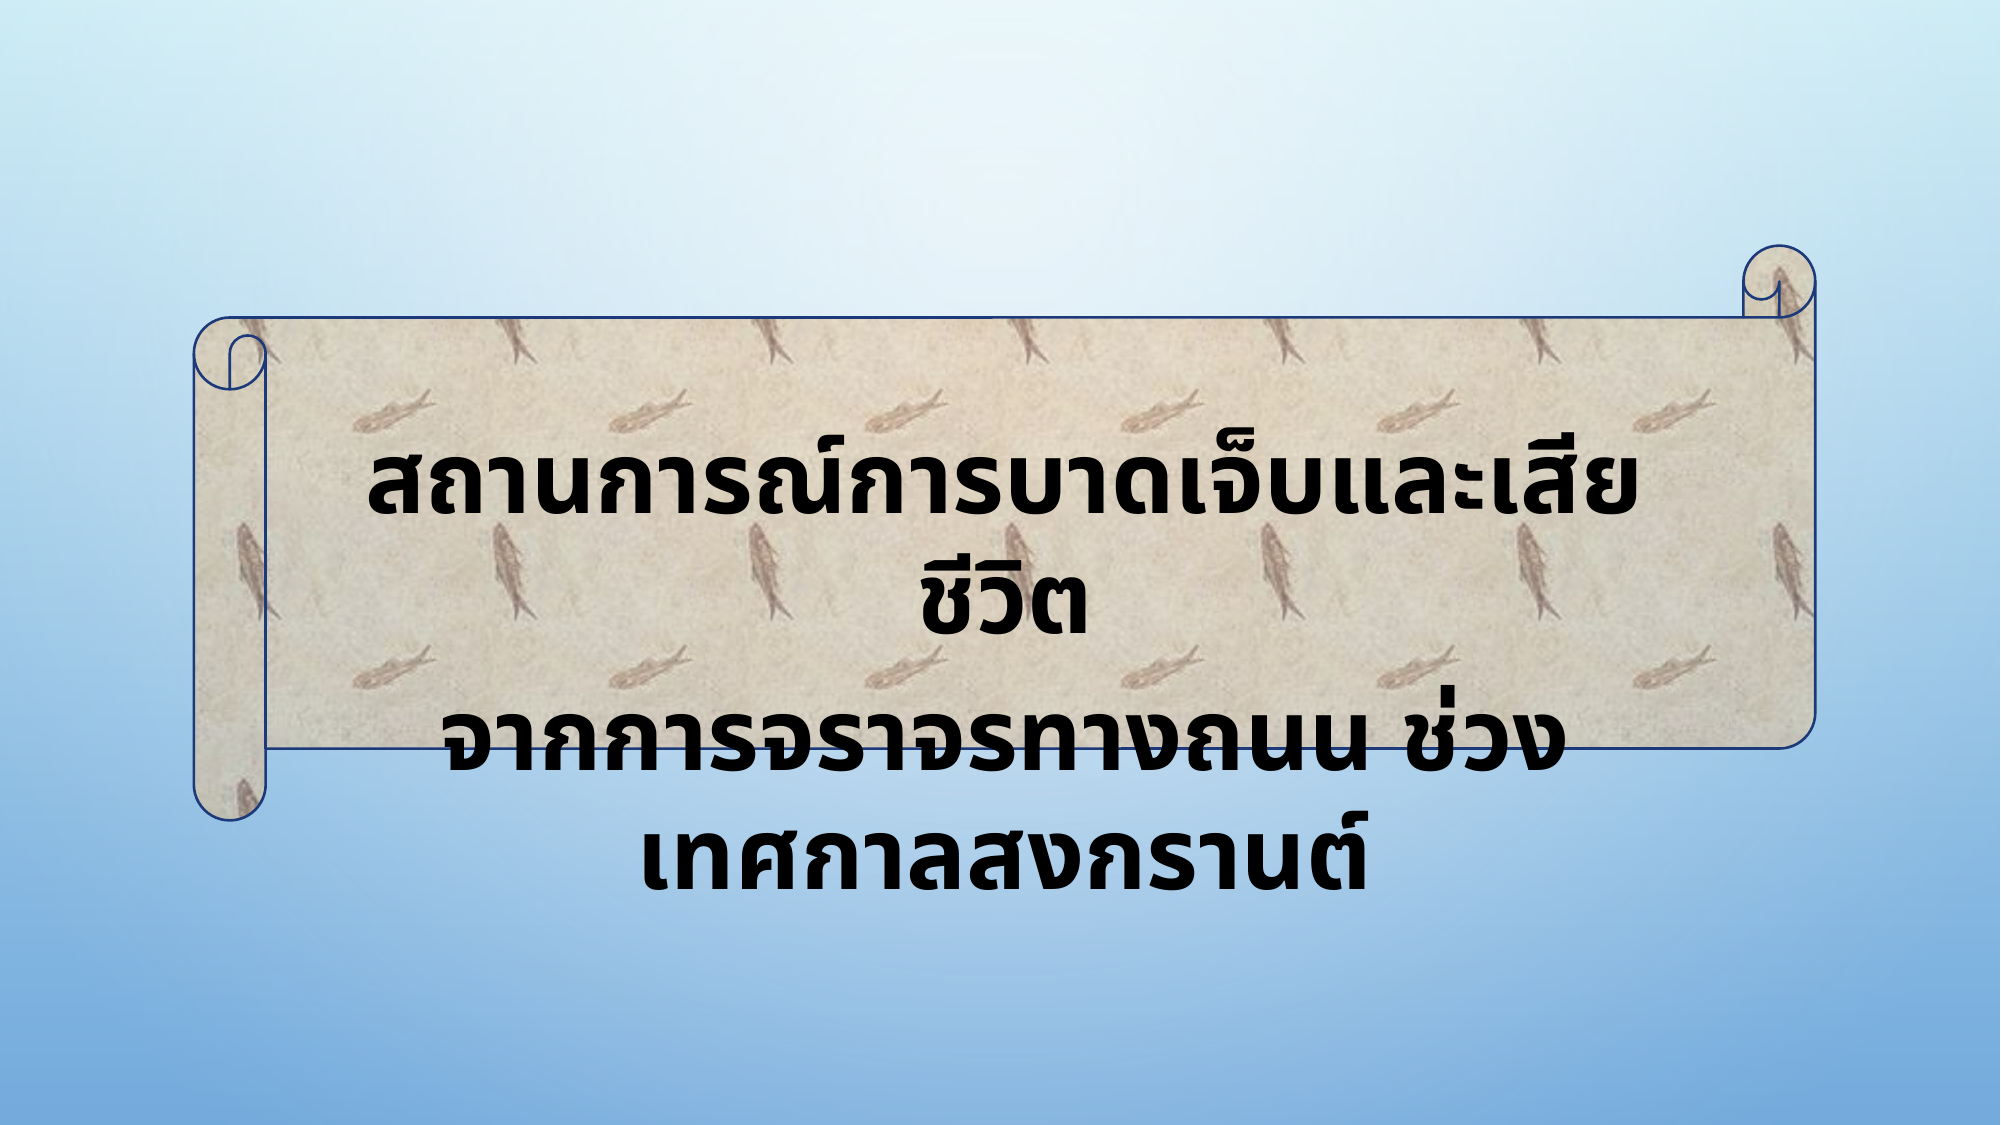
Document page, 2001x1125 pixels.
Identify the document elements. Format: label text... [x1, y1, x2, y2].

text_box นโยบายและแนวทางการดำเนินงานป้องกันและลดอุบัติเหตุทางถนน ช่วงเทศกาลและวันหยุด พ.ศ. 2565 [0, 0, 2000, 395]
text_box สถานการณ์การบาดเจ็บและเสียชีวิต จากการจราจรทางถนน ช่วงเทศกาลสงกรานต์ [316, 406, 1693, 918]
text_box [192, 244, 1817, 822]
